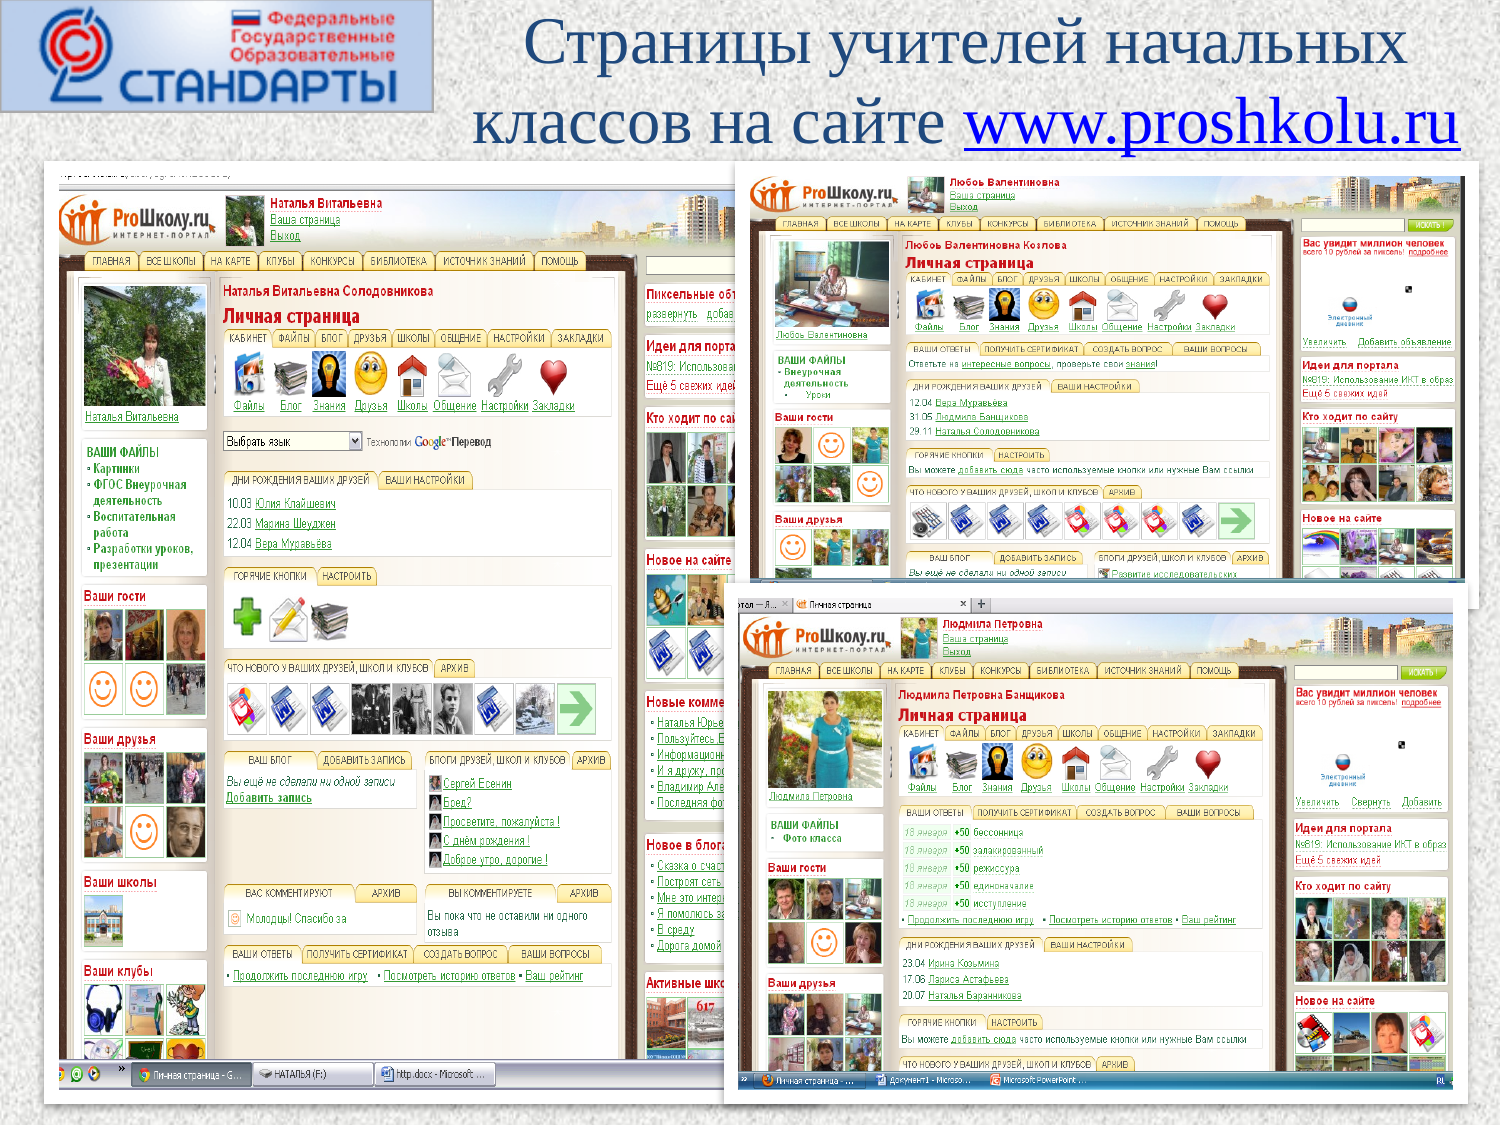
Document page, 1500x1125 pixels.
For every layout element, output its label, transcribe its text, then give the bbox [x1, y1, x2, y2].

picture [0, 0, 1500, 1125]
text_box Страницы учителей начальных классов на сайте www.proshkolu.ru [456, 35, 1477, 159]
